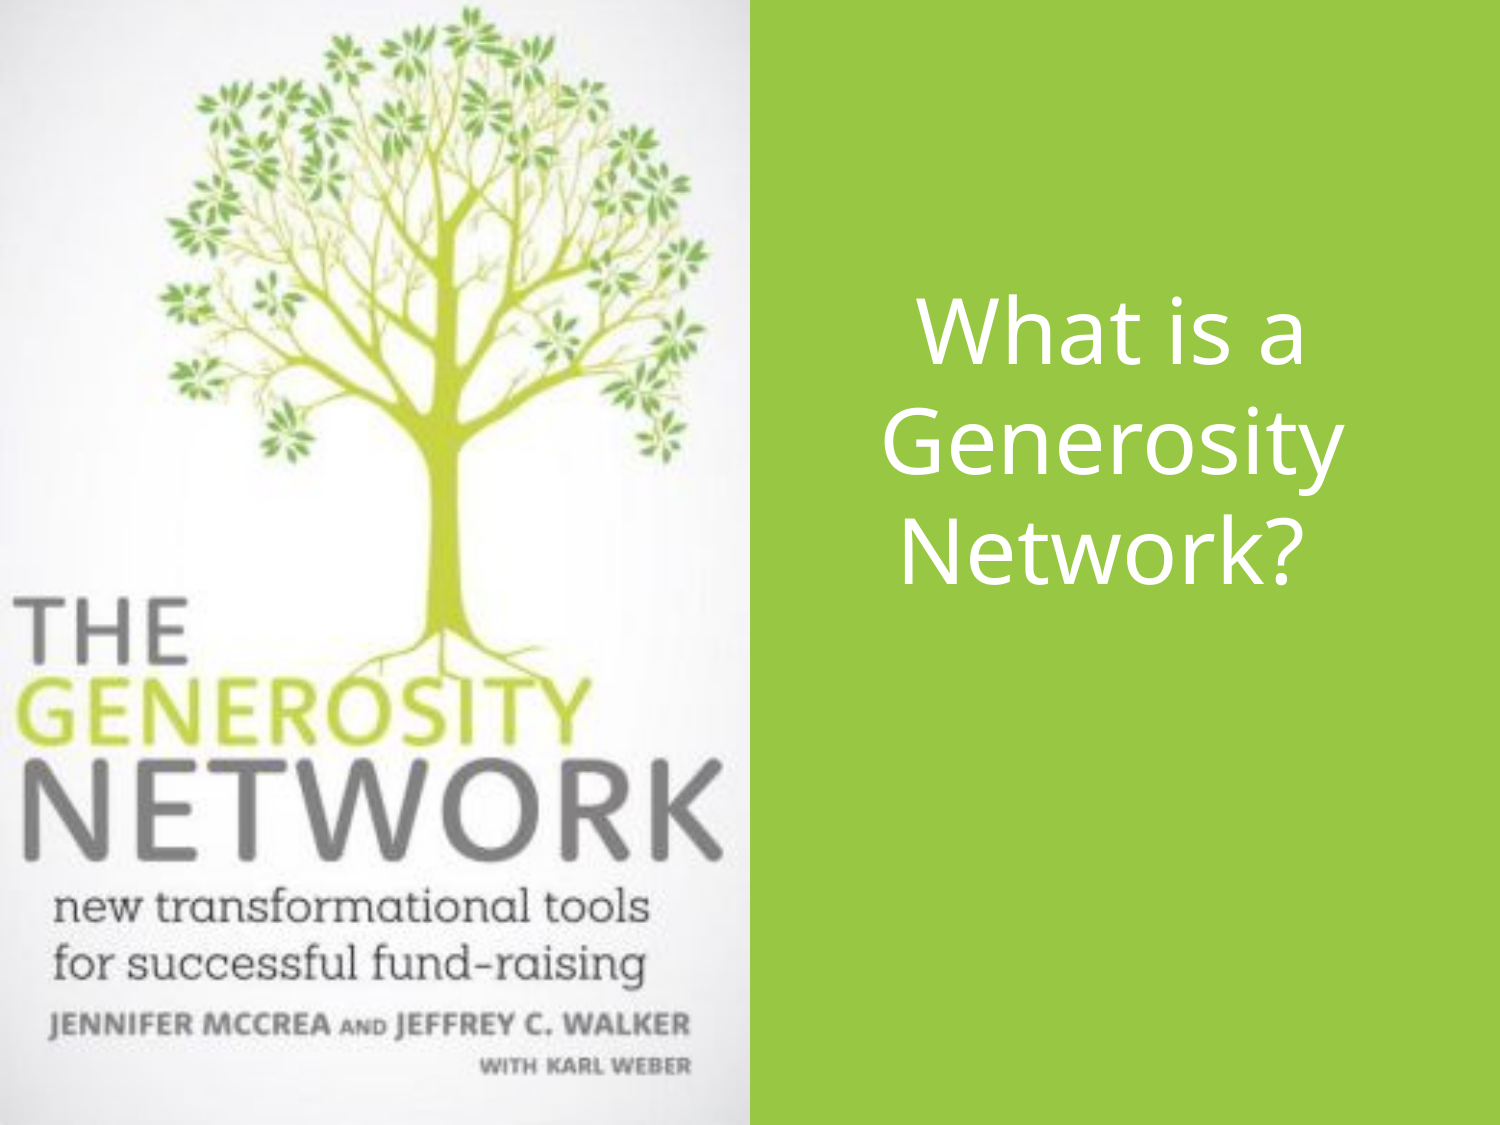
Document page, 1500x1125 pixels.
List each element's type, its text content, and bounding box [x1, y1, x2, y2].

title What is a Generosity Network? [837, 275, 1388, 600]
picture [0, 0, 751, 1125]
